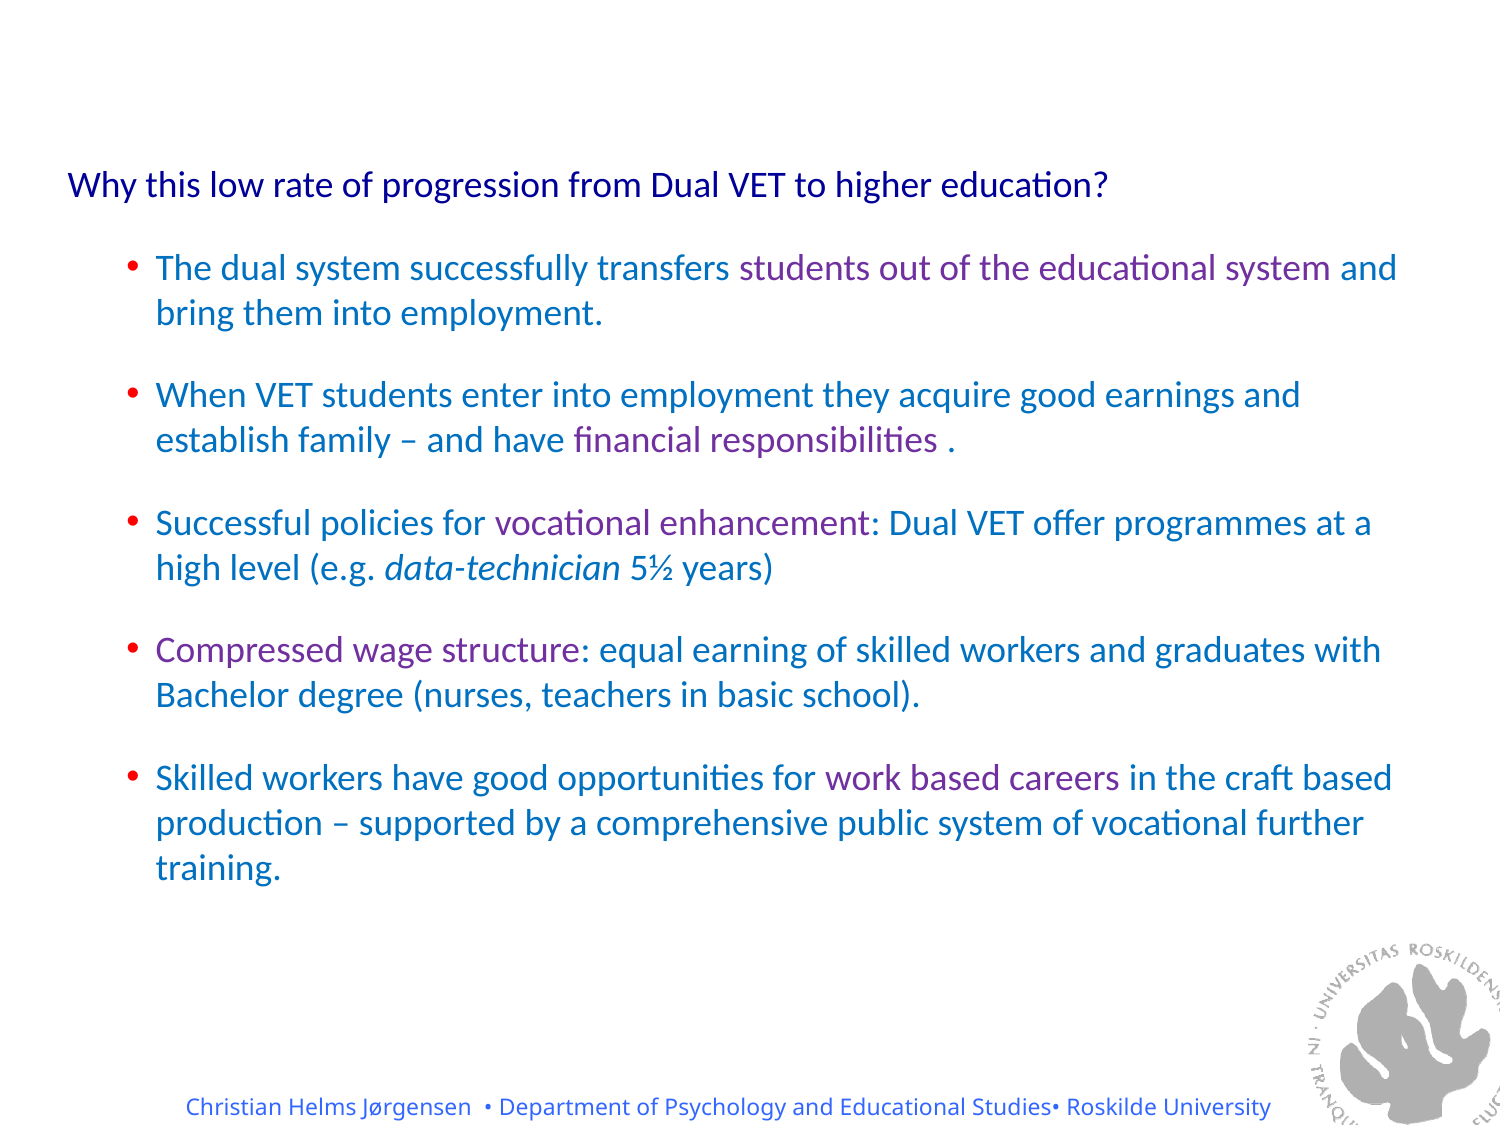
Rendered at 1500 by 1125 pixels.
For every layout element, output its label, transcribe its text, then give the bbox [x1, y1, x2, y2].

footer Christian Helms Jørgensen • Department of Psychology and Educational Studies• Roskilde University [34, 1085, 1424, 1125]
text_box Why this low rate of progression from Dual VET to higher education? The dual system successfully transfers students out of the educational system and bring them into employment. When VET students enter into employment they acquire good earnings and establish family – and have financial responsibilities . Successful policies for vocational enhancement: Dual VET offer programmes at a high level (e.g. data-technician 5½ years) Compressed wage structure: equal earning of skilled workers and graduates with Bachelor degree (nurses, teachers in basic school). Skilled workers have good opportunities for work based careers in the craft based production – supported by a comprehensive public system of vocational further training. [53, 152, 1435, 895]
